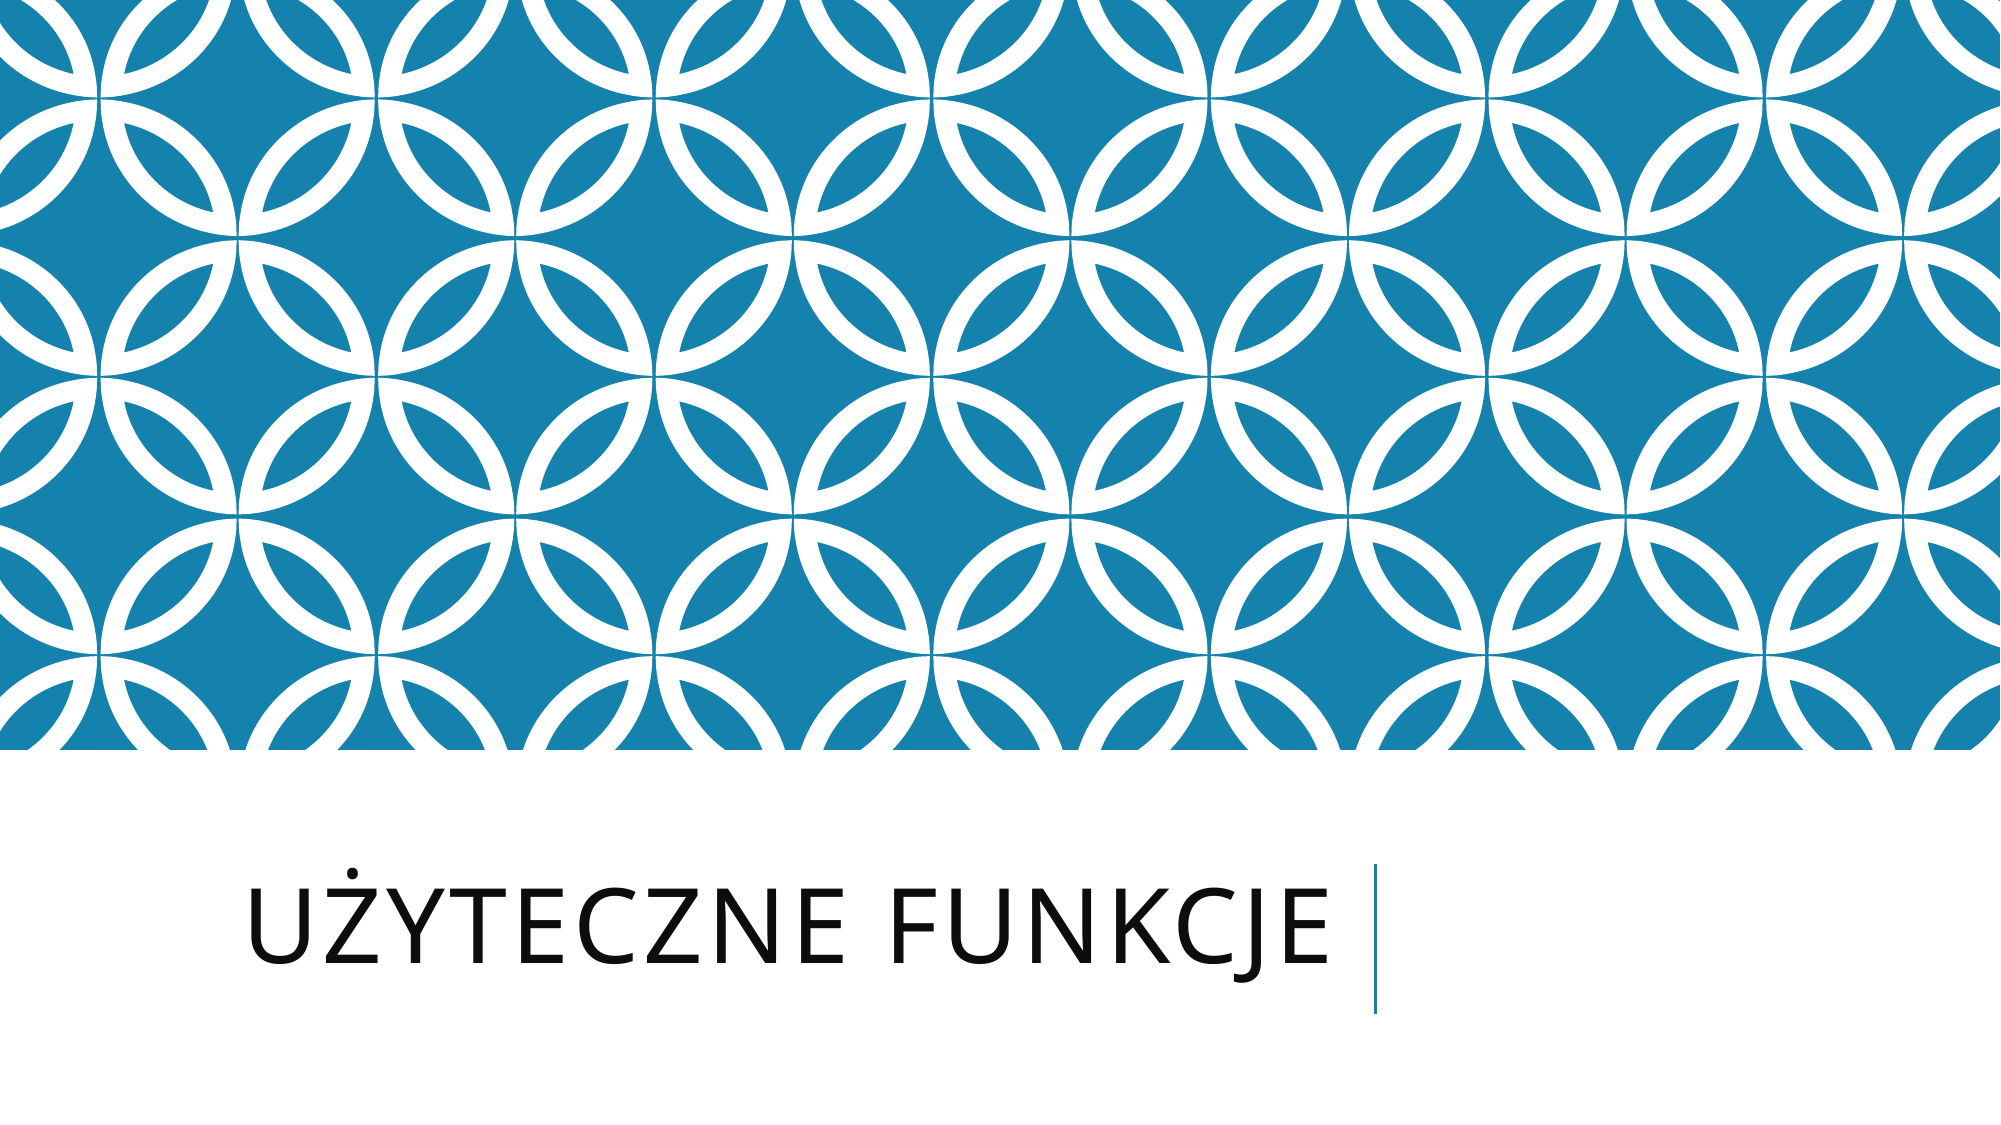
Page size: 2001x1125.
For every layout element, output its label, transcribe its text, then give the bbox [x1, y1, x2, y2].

title Użyteczne funkcje [75, 813, 1350, 1054]
